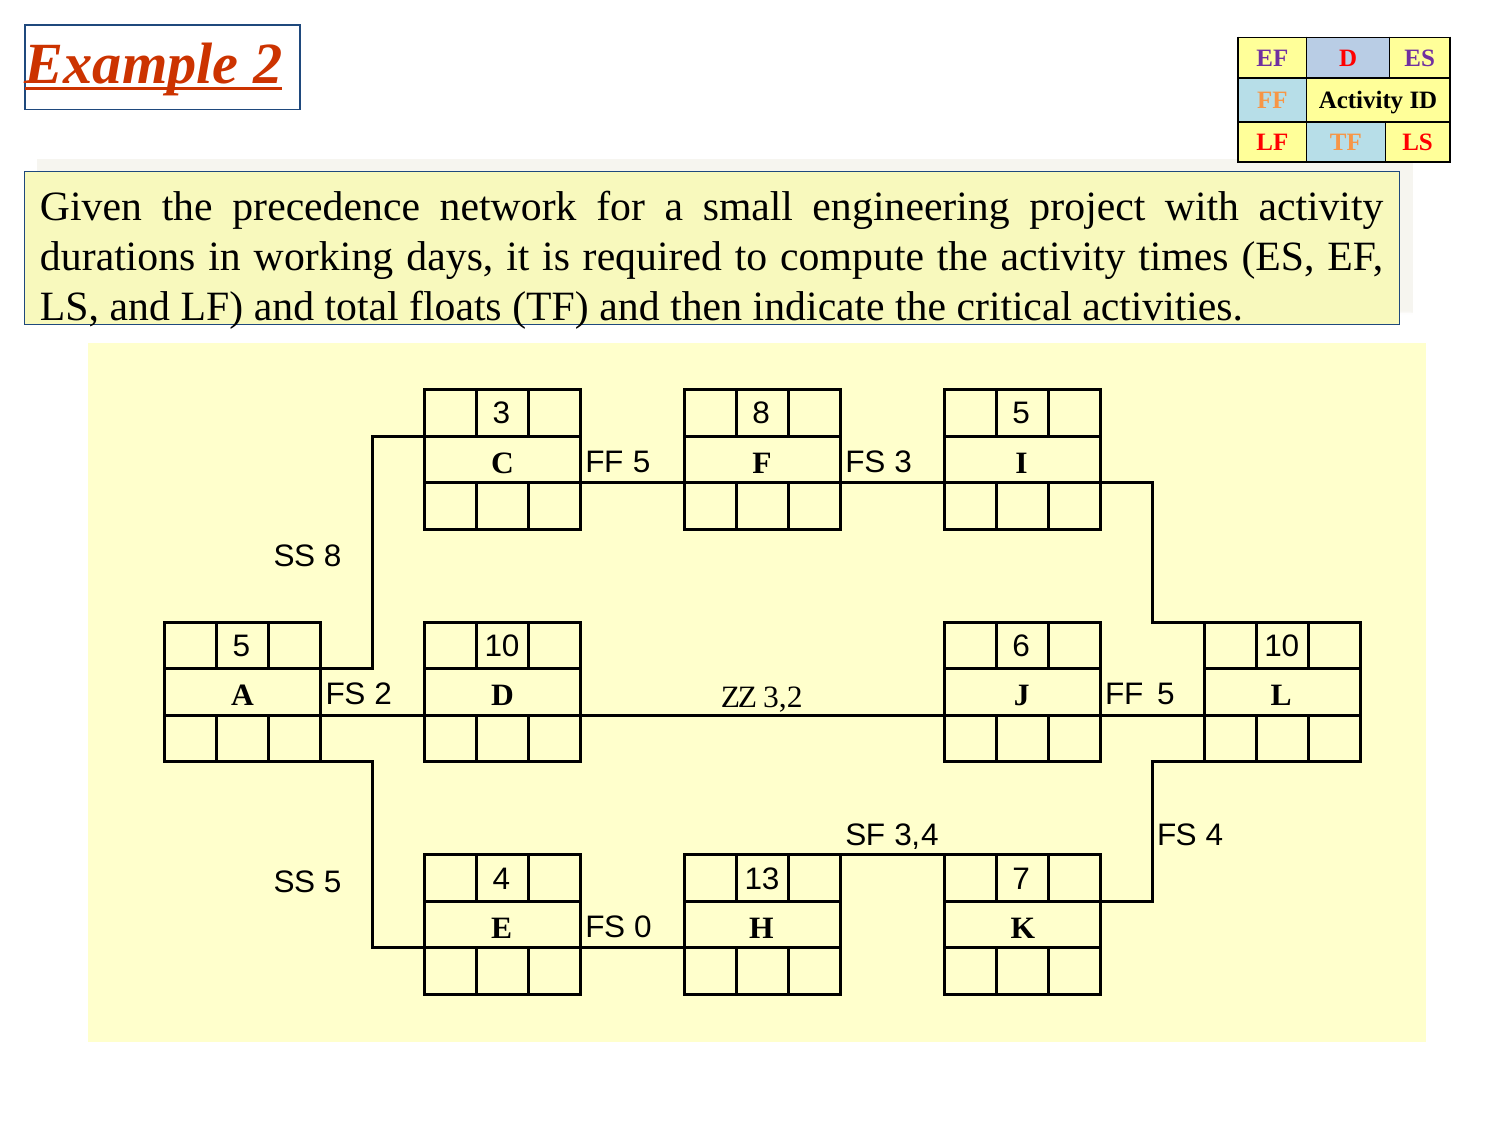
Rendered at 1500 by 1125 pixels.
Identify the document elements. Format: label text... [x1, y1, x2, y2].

table_header EF [1239, 38, 1306, 77]
table_header ES [1390, 38, 1449, 77]
table_cell LF [1239, 123, 1306, 161]
table_cell Activity ID [1307, 79, 1449, 121]
table_cell TF [1307, 123, 1385, 161]
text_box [87, 342, 1427, 1043]
table_header D [1307, 38, 1389, 77]
list Given the precedence network for a small engineering project with activity durations in working days, it is required to compute the activity times (ES, EF, LS, and LF) and total floats (TF) and then indicate the critical activities. [24, 171, 1400, 325]
table_cell LS [1386, 123, 1449, 161]
table_cell FF [1239, 79, 1306, 121]
text_box Example 2 [24, 24, 300, 110]
